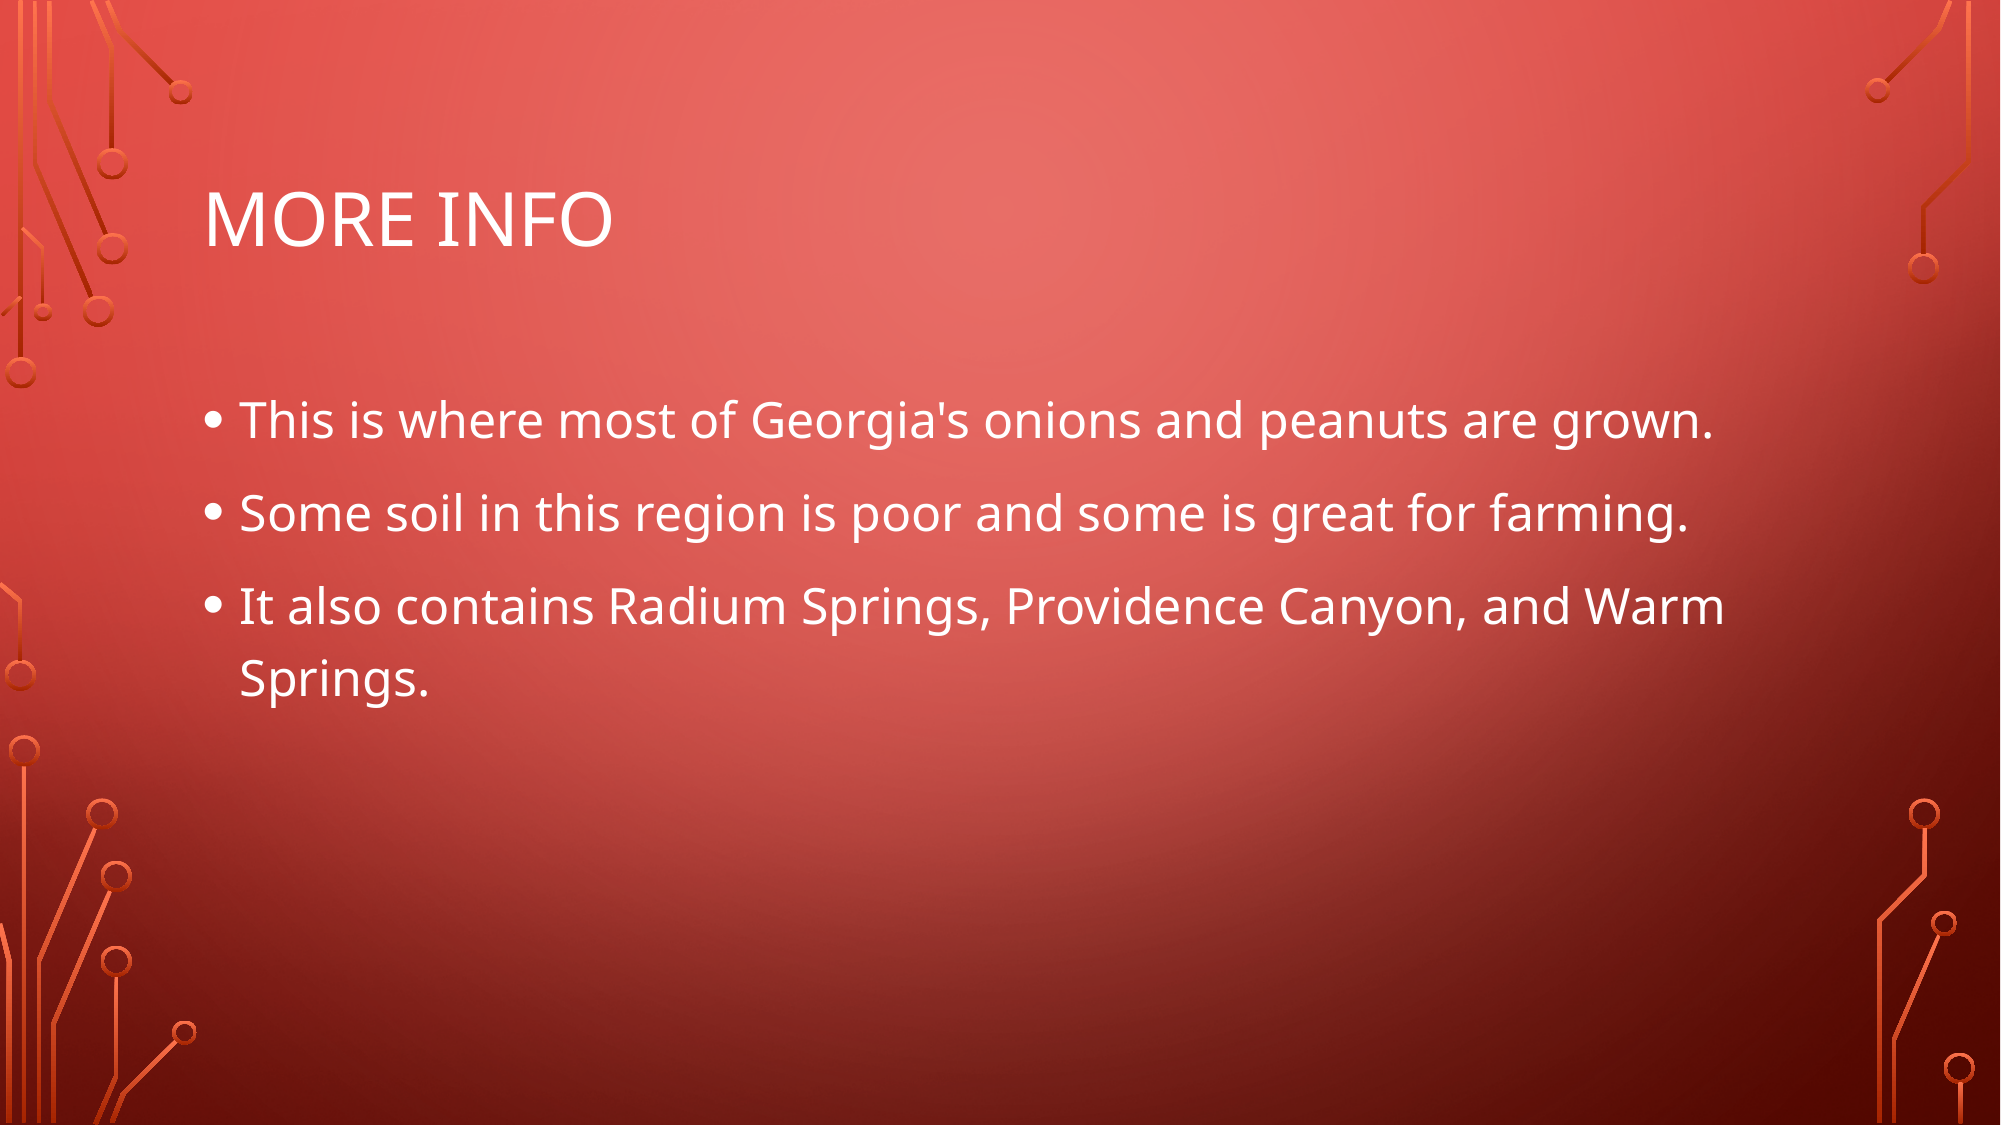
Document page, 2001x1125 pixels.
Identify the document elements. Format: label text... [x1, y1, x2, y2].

title More info [187, 101, 1813, 344]
list This is where most of Georgia's onions and peanuts are grown. Some soil in this region is poor and some is great for farming. It also contains Radium Springs, Providence Canyon, and Warm Springs. [187, 369, 1813, 950]
